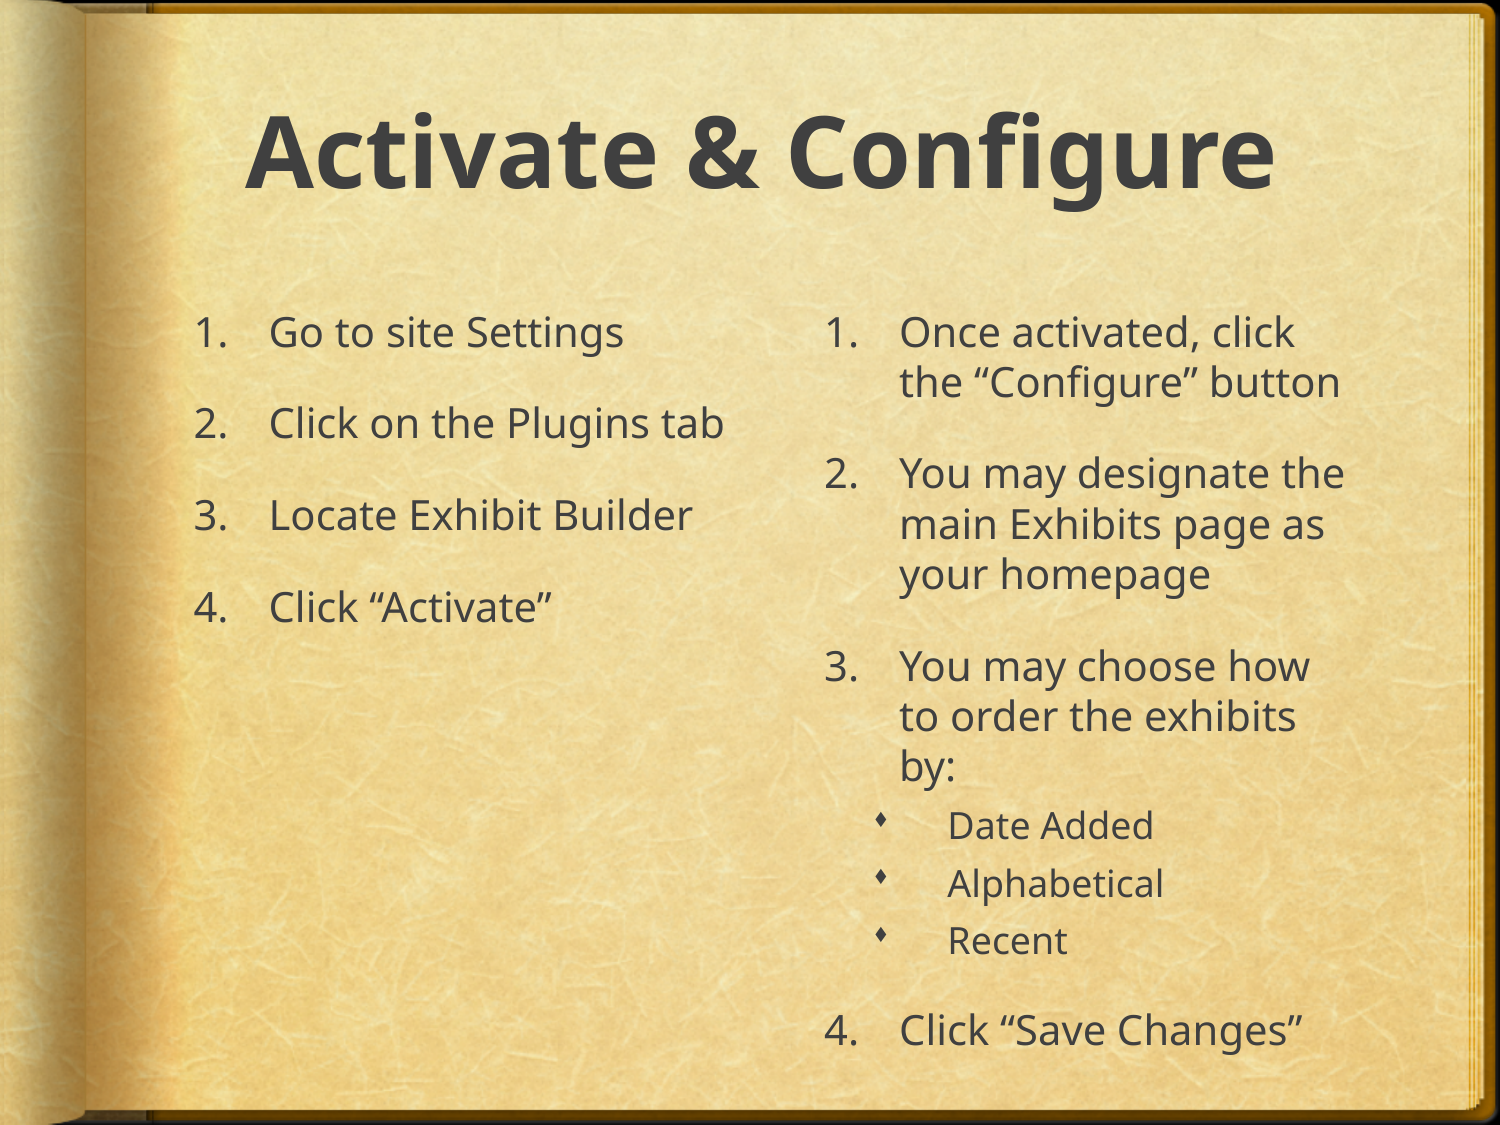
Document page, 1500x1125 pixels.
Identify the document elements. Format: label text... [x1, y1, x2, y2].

list Once activated, click the “Configure” button You may designate the main Exhibits page as your homepage You may choose how to order the exhibits by: Date Added Alphabetical Recent Click “Save Changes” [809, 297, 1372, 1088]
picture [0, 0, 1500, 1125]
list Go to site Settings Click on the Plugins tab Locate Exhibit Builder Click “Activate” [178, 297, 742, 1005]
title Activate & Configure [178, 45, 1372, 265]
